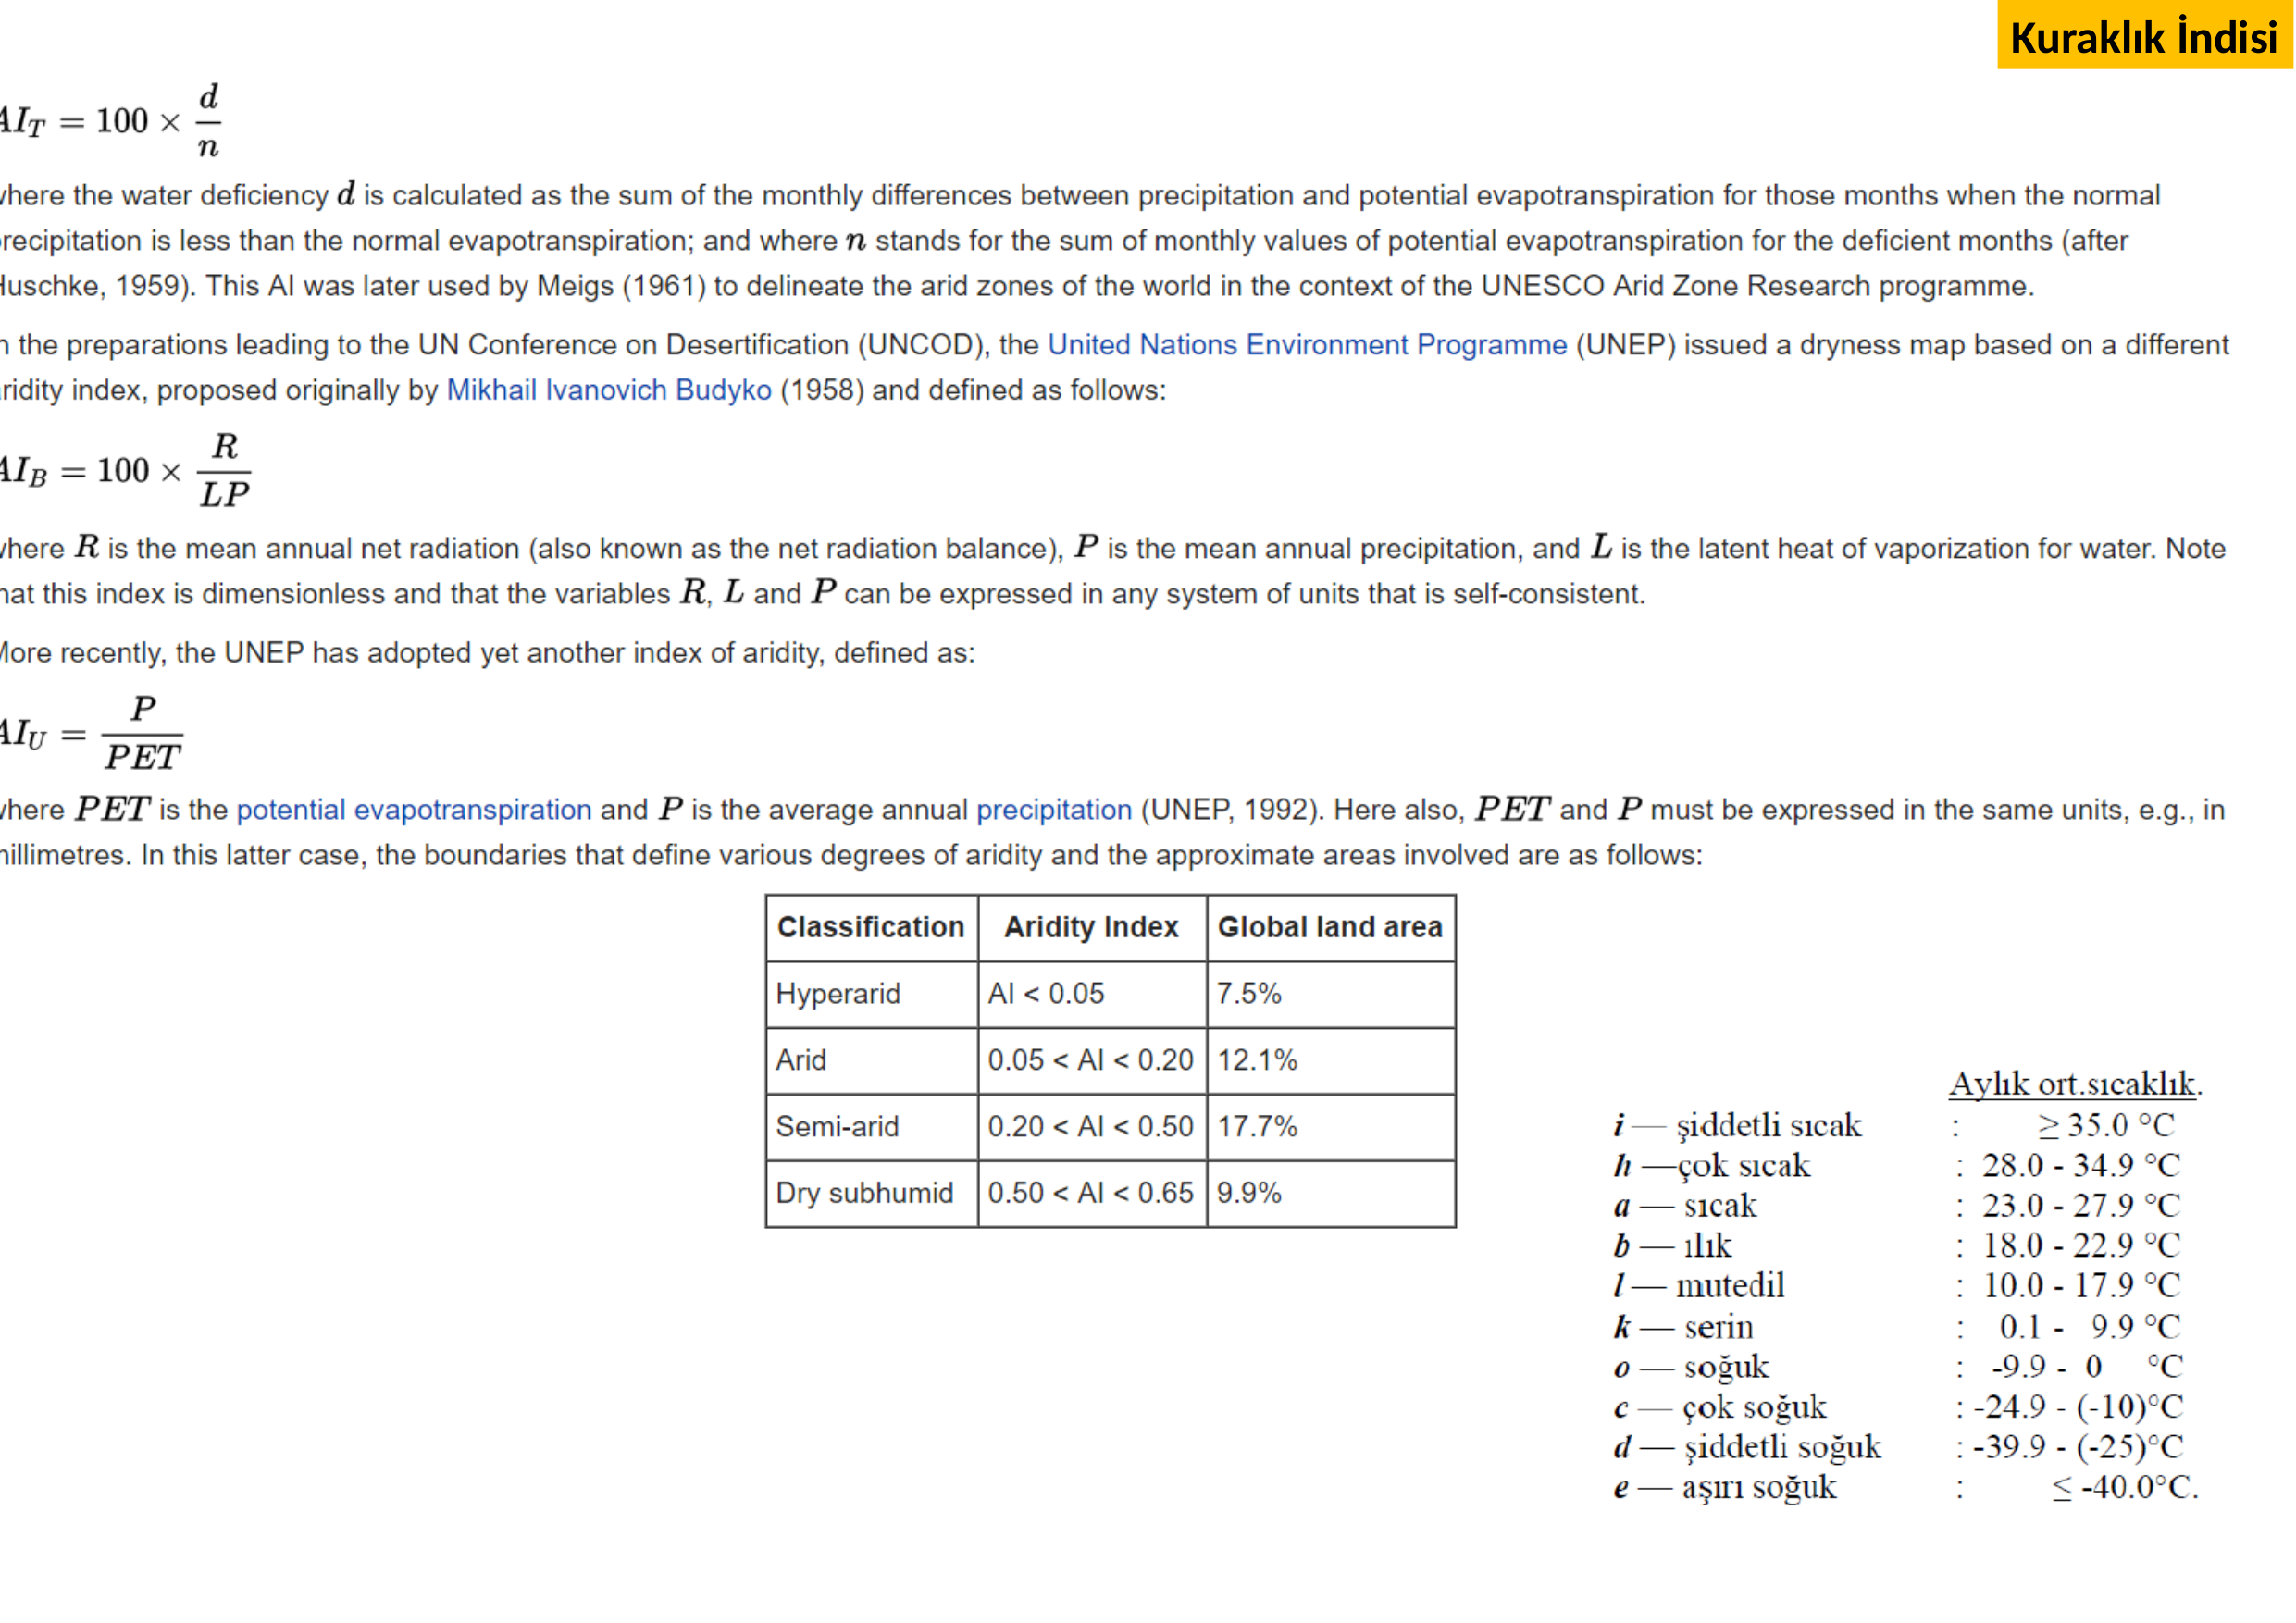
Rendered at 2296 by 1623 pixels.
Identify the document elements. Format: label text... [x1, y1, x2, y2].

text_box Kuraklık İndisi [1997, 0, 2294, 69]
picture [0, 69, 2267, 1558]
